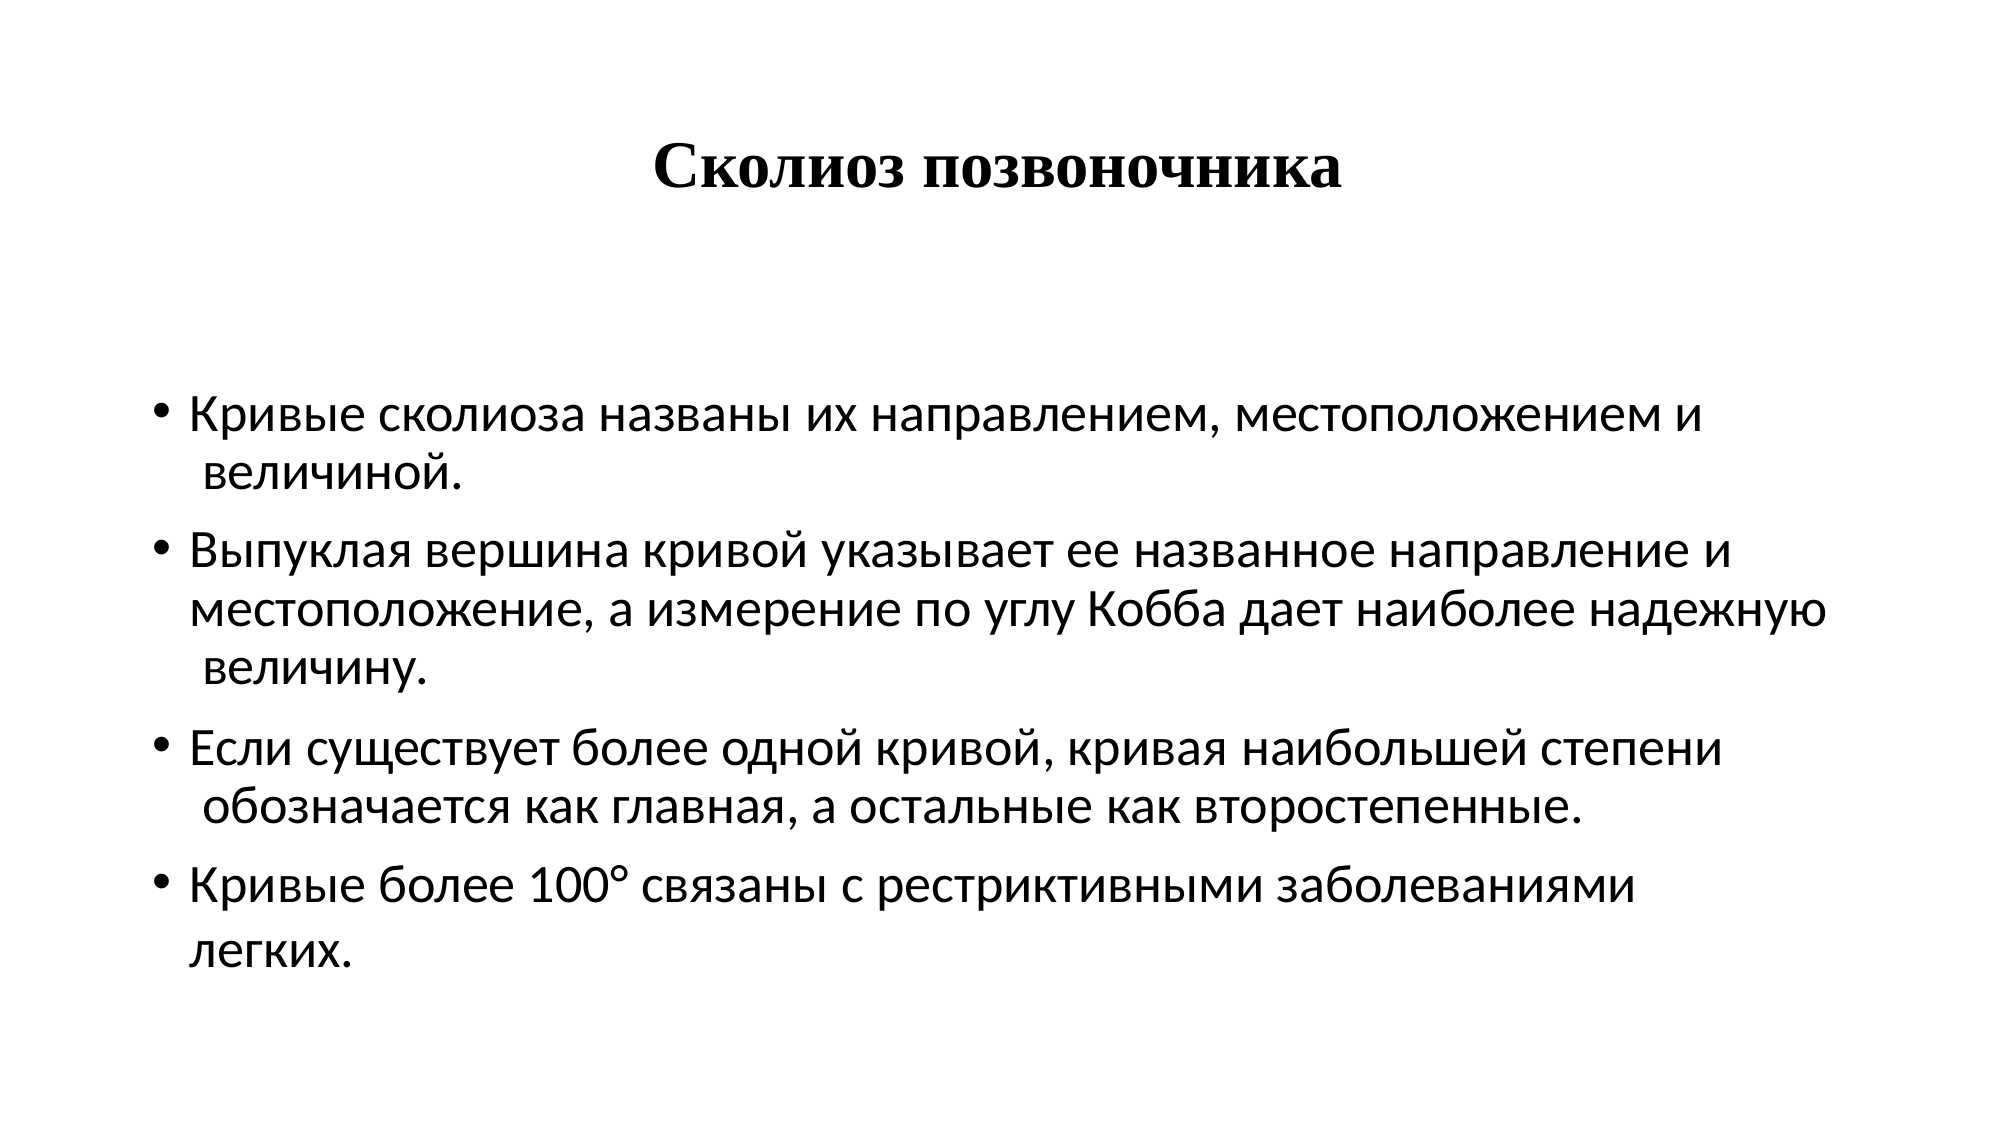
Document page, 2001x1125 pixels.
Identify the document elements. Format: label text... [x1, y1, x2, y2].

text_box Кривые сколиоза названы их направлением, местоположением и величиной. Выпуклая вершина кривой указывает ее названное направление и местоположение, а измерение по углу Кобба дает наиболее надежную величину. Если существует более одной кривой, кривая наибольшей степени обозначается как главная, а остальные как второстепенные. Кривые более 100° связаны с рестриктивными заболеваниями легких. [150, 374, 1840, 979]
title Сколиоз позвоночника [650, 118, 1350, 309]
